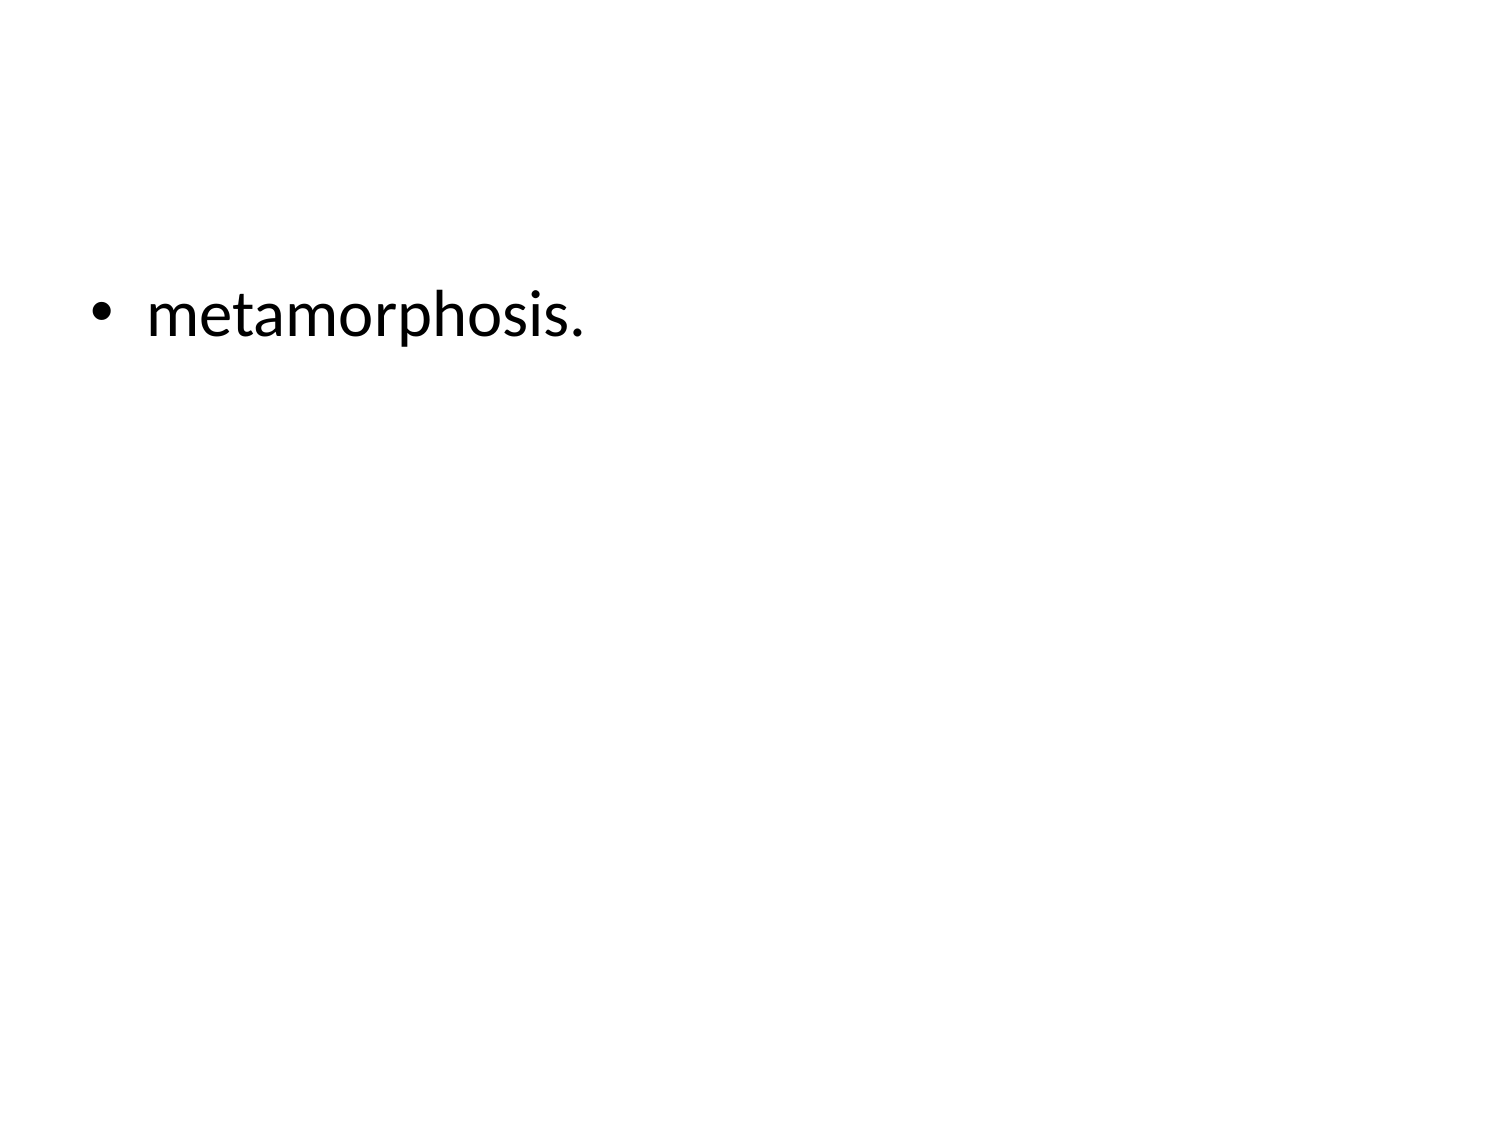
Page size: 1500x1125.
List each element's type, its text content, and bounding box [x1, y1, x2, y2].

list metamorphosis. [75, 262, 1425, 1005]
